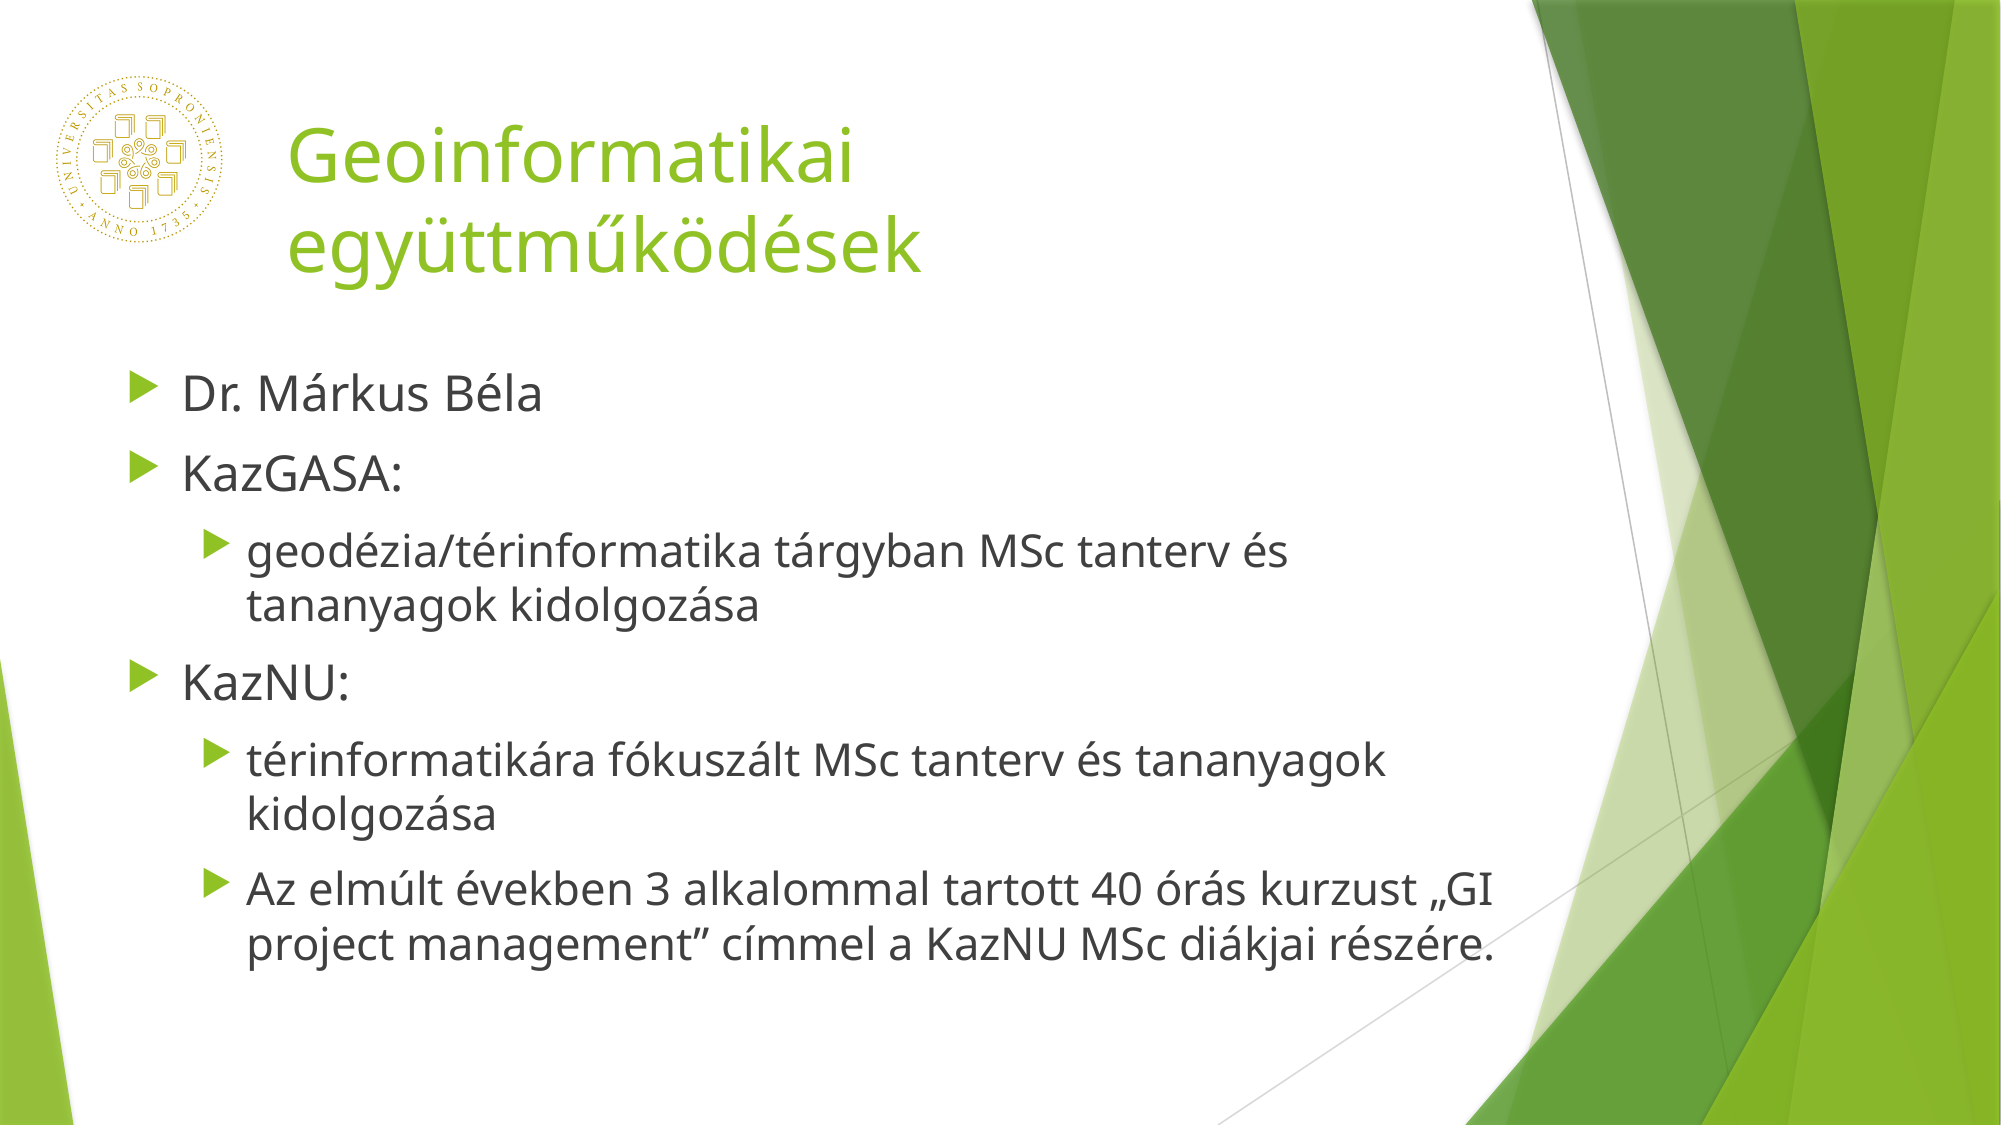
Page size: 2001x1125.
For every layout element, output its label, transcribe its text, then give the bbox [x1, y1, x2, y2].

picture [50, 71, 227, 248]
list Dr. Márkus Béla KazGASA: geodézia/térinformatika tárgyban MSc tanterv és tananyagok kidolgozása KazNU: térinformatikára fókuszált MSc tanterv és tananyagok kidolgozása Az elmúlt években 3 alkalommal tartott 40 órás kurzust „GI project management” címmel a KazNU MSc diákjai részére. [111, 354, 1522, 992]
title Geoinformatikai együttműködések [271, 99, 1522, 317]
